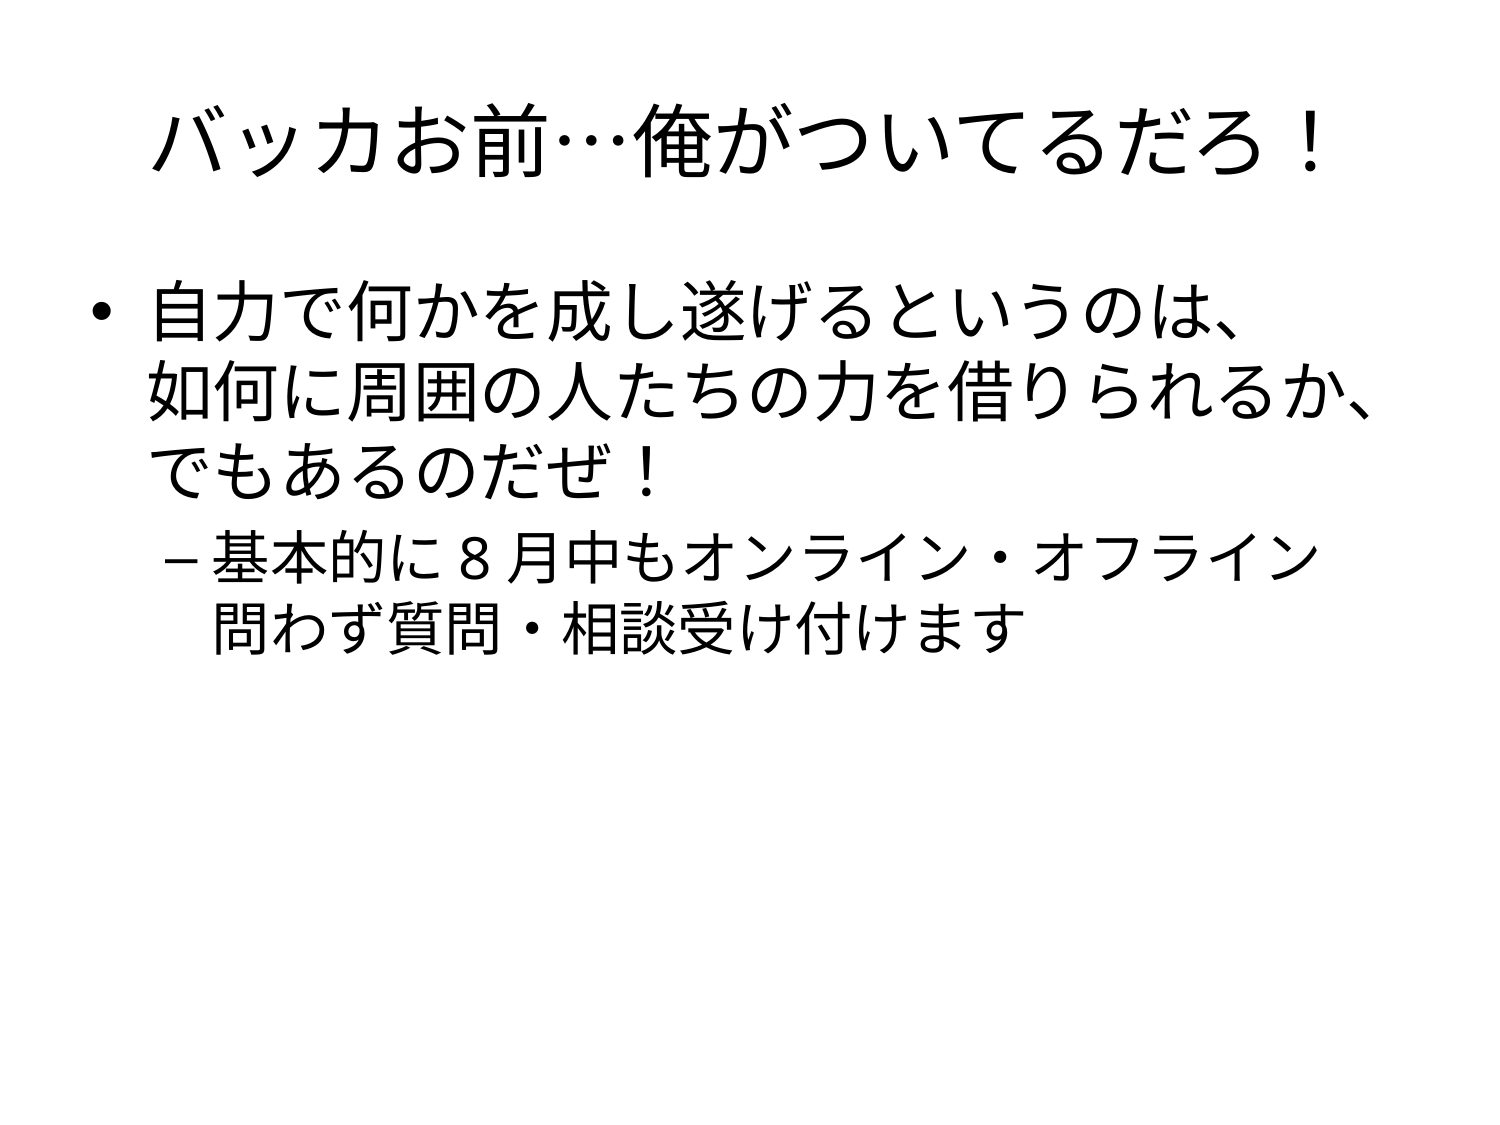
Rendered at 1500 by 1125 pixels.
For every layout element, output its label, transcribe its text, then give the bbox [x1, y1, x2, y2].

list 自力で何かを成し遂げるというのは、 如何に周囲の人たちの力を借りられるか、でもあるのだぜ！ 基本的に8月中もオンライン・オフライン 問わず質問・相談受け付けます [75, 262, 1425, 1005]
title バッカお前…俺がついてるだろ！ [75, 45, 1425, 233]
